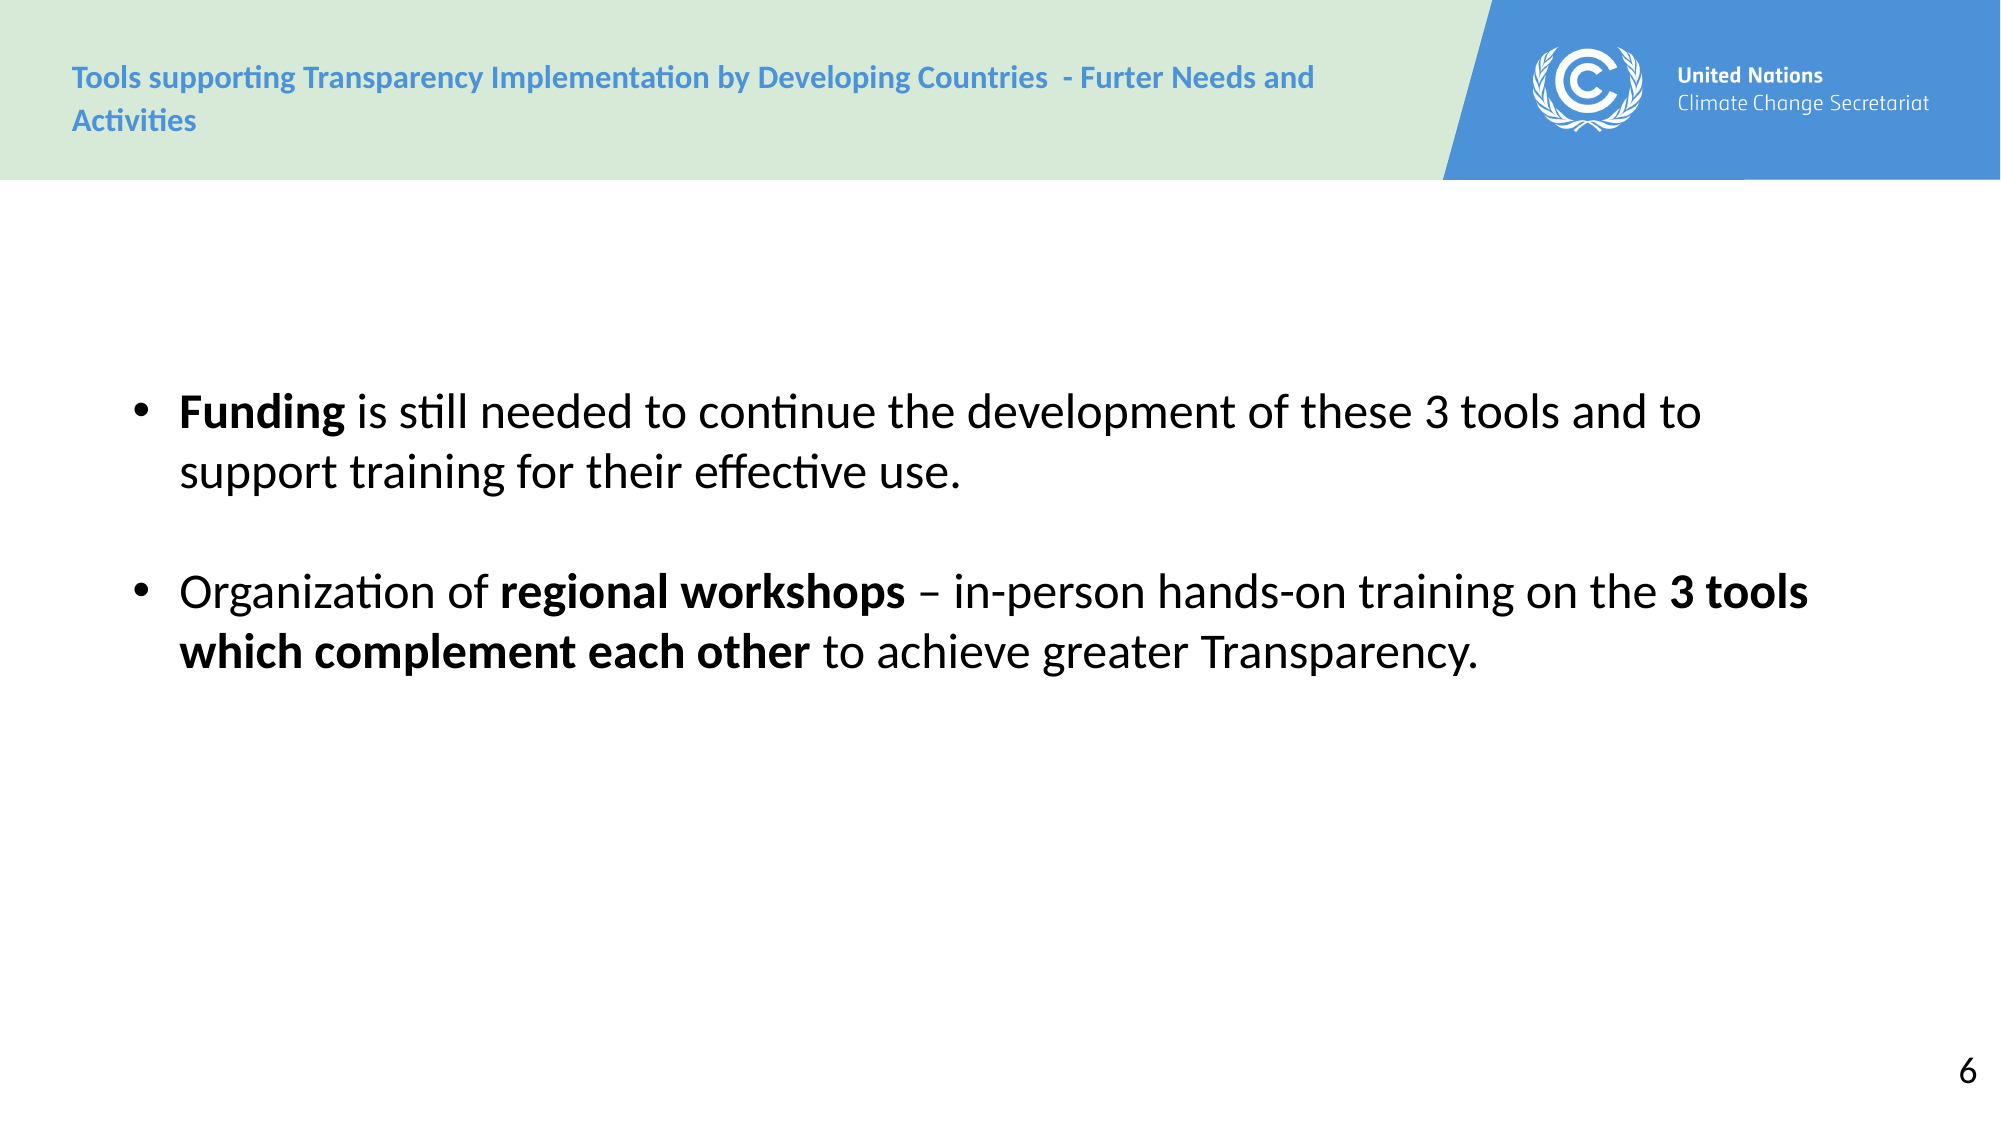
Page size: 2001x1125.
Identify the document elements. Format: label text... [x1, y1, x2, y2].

list Tools supporting Transparency Implementation by Developing Countries - Furter Needs and Activities [71, 51, 1333, 144]
picture [1533, 47, 1929, 132]
text_box Funding is still needed to continue the development of these 3 tools and to support training for their effective use. Organization of regional workshops – in-person hands-on training on the 3 tools which complement each other to achieve greater Transparency. [117, 371, 1854, 687]
text_box 6 [1943, 1038, 2000, 1099]
